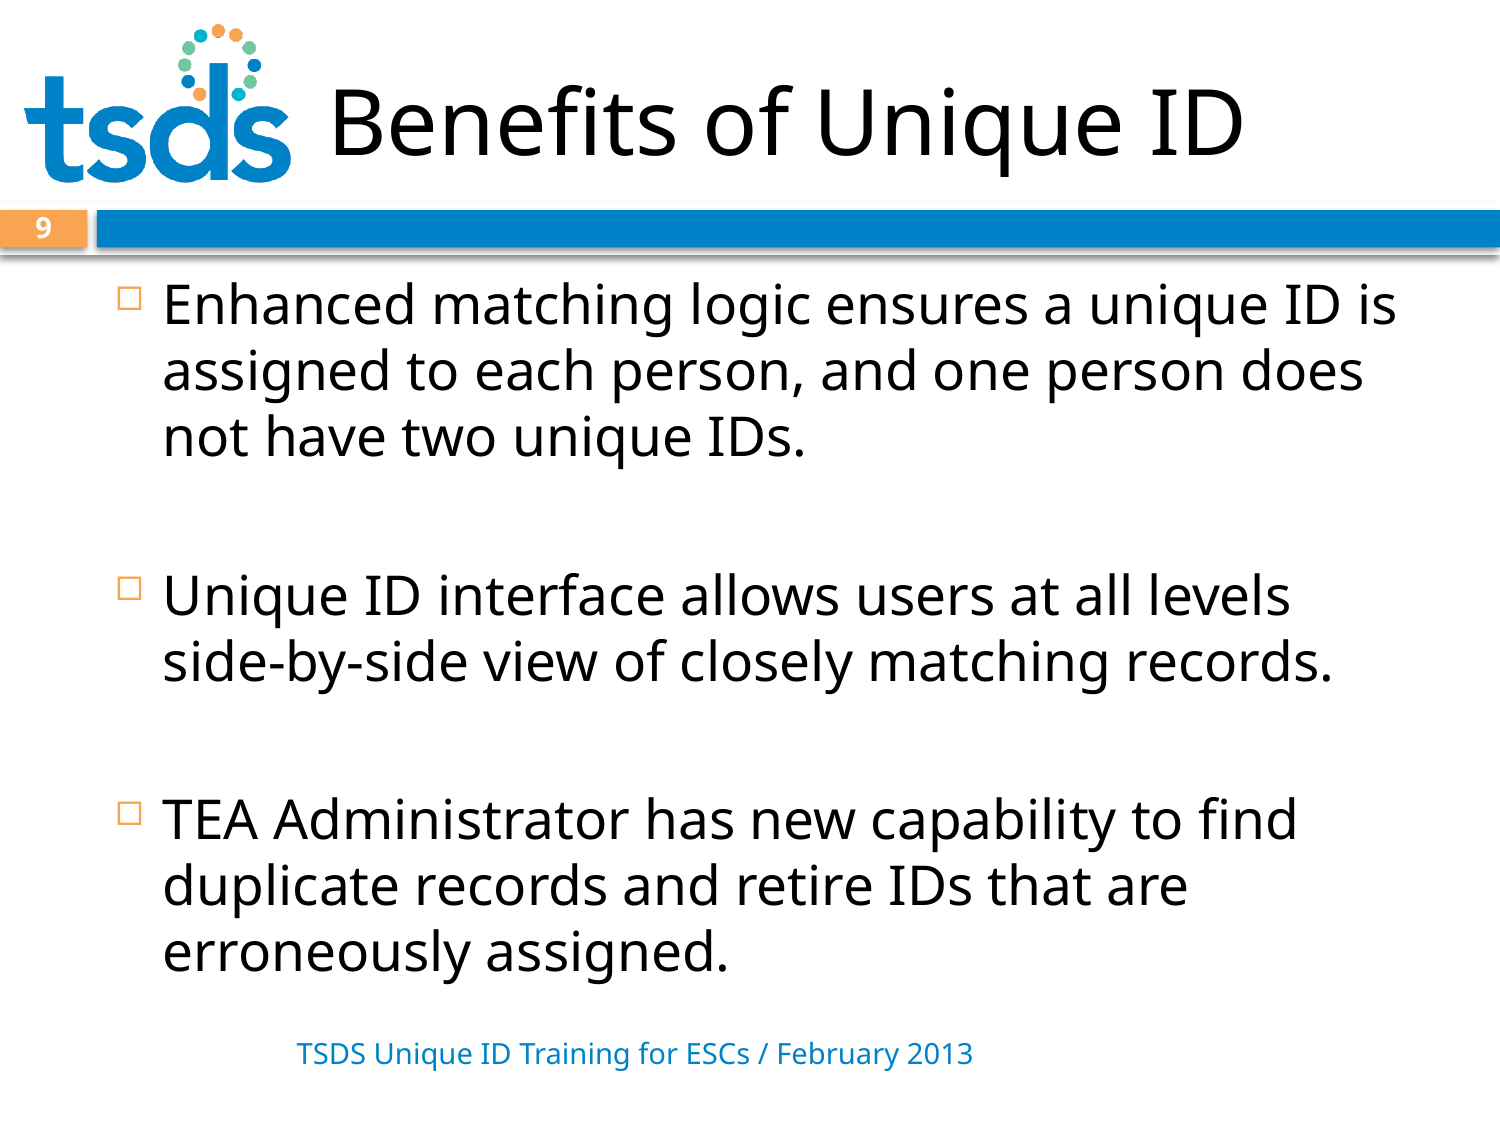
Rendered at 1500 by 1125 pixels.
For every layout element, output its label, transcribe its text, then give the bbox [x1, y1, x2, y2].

list Enhanced matching logic ensures a unique ID is assigned to each person, and one person does not have two unique IDs. Unique ID interface allows users at all levels side-by-side view of closely matching records. TEA Administrator has new capability to find duplicate records and retire IDs that are erroneously assigned. [100, 262, 1438, 1000]
picture [24, 24, 291, 191]
slide_number 9 [0, 208, 88, 249]
title Benefits of Unique ID [312, 37, 1438, 200]
footer TSDS Unique ID Training for ESCs / February 2013 [99, 1024, 990, 1085]
